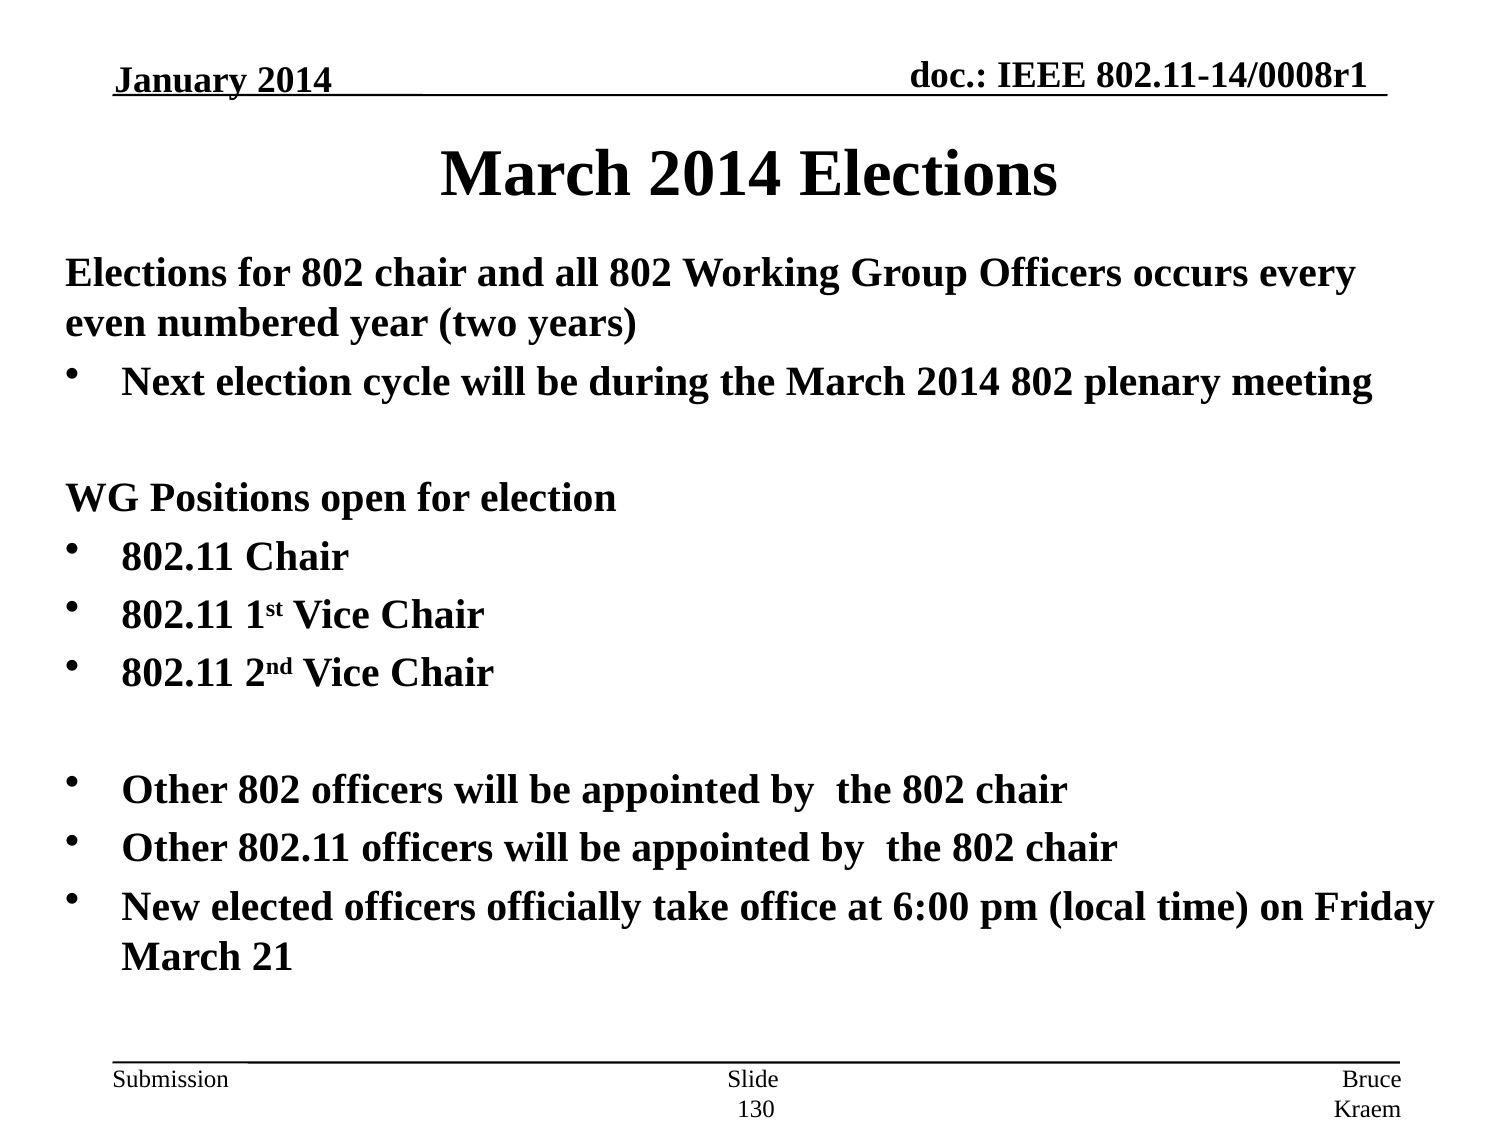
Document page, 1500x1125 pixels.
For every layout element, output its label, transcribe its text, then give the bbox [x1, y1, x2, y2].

list Elections for 802 chair and all 802 Working Group Officers occurs every even numbered year (two years) Next election cycle will be during the March 2014 802 plenary meeting WG Positions open for election 802.11 Chair 802.11 1st Vice Chair 802.11 2nd Vice Chair Other 802 officers will be appointed by the 802 chair Other 802.11 officers will be appointed by the 802 chair New elected officers officially take office at 6:00 pm (local time) on Friday March 21 [50, 237, 1463, 1000]
slide_number Slide 130 [712, 1062, 800, 1093]
title March 2014 Elections [112, 112, 1388, 225]
footer Bruce Kraemer, Marvell [1325, 1062, 1402, 1093]
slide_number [114, 54, 335, 100]
